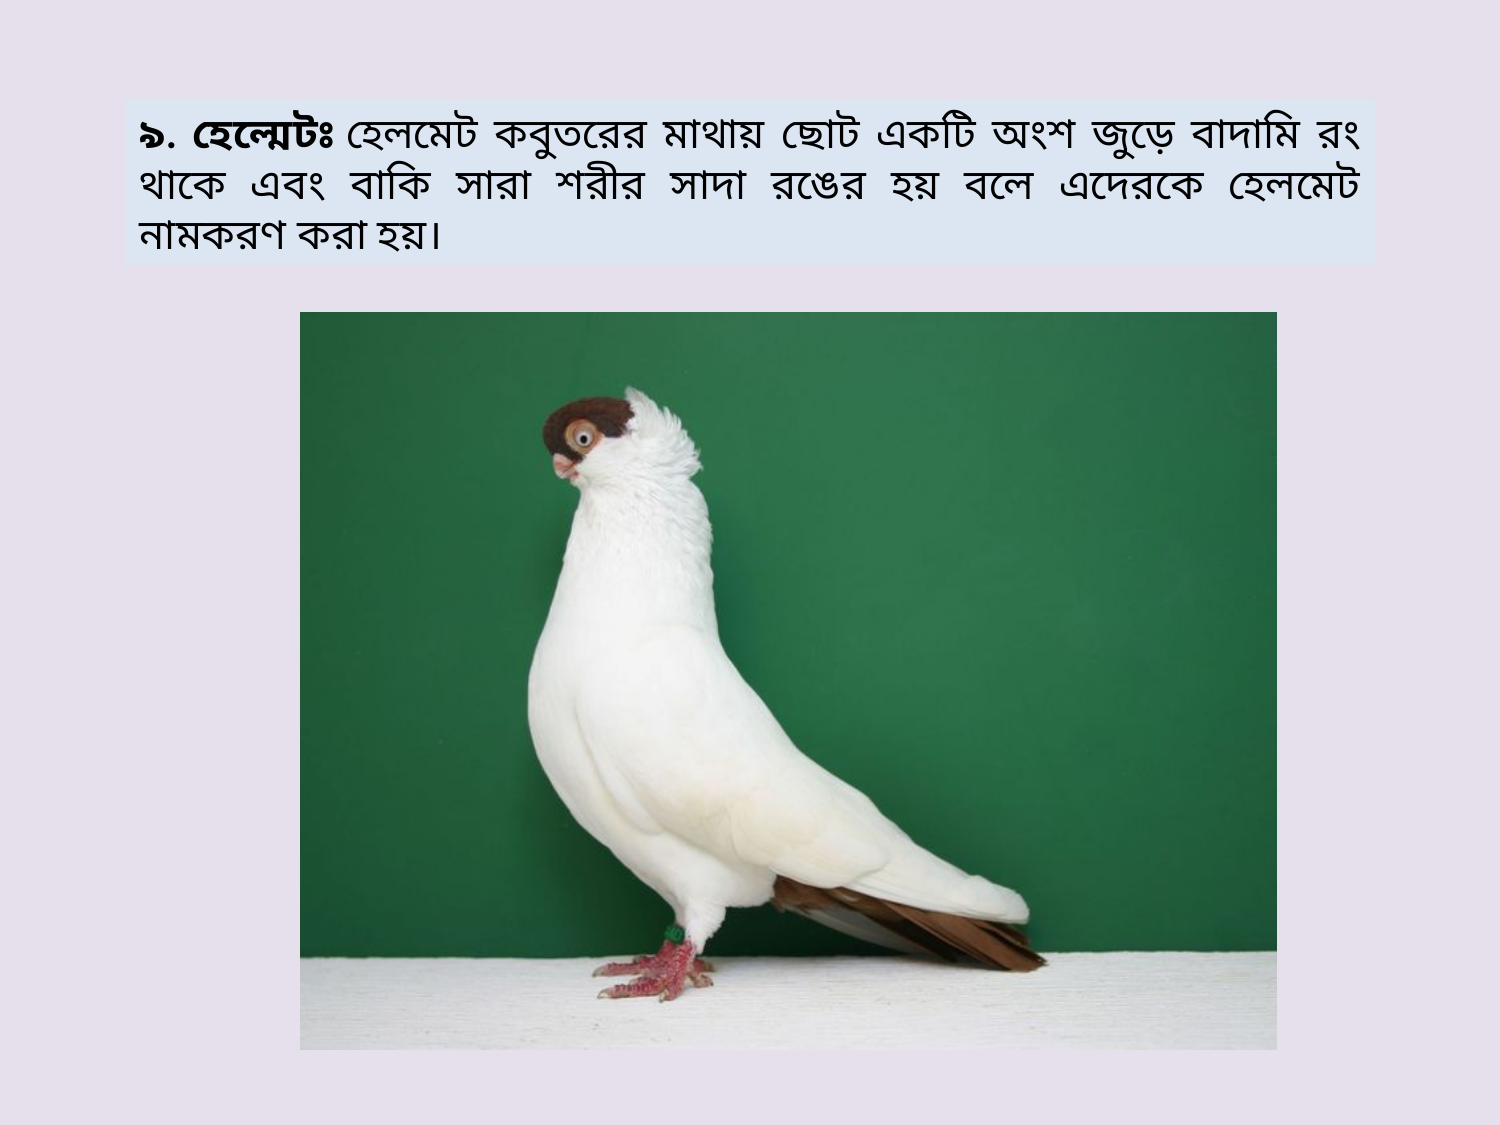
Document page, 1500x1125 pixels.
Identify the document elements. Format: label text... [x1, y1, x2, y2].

picture [299, 312, 1277, 1051]
text_box ৯. হেল্মেটঃ হেলমেট কবুতরের মাথায় ছোট একটি অংশ জুড়ে বাদামি রং থাকে এবং বাকি সারা শরীর সাদা রঙের হয় বলে এদেরকে হেলমেট নামকরণ করা হয়। [125, 99, 1375, 265]
